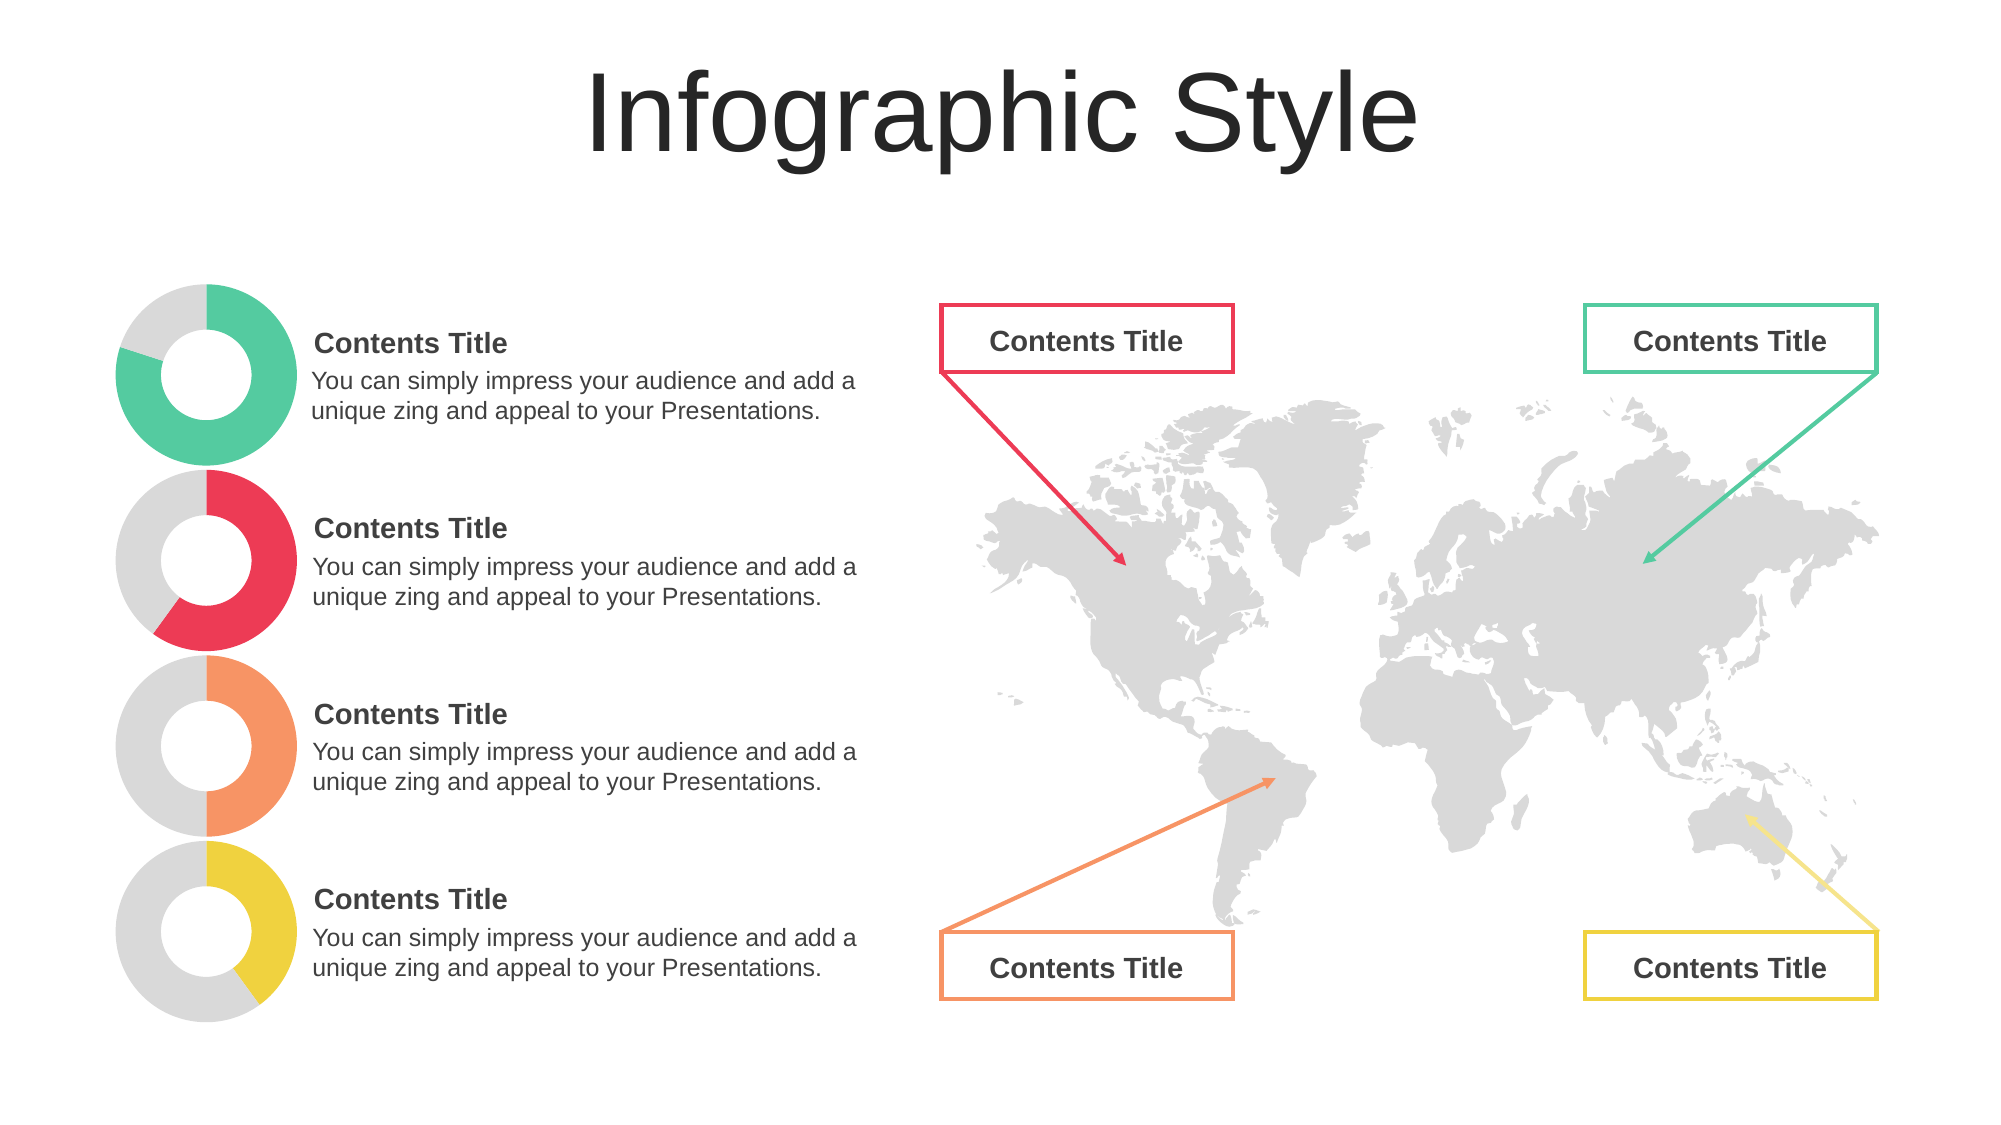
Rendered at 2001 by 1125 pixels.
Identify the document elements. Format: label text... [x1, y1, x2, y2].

text_box Contents Title [940, 315, 1233, 365]
list Infographic Style [53, 55, 1952, 175]
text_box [301, 687, 906, 805]
text_box [1584, 931, 1878, 1000]
text_box [941, 932, 1234, 1000]
text_box Contents Title [1583, 941, 1877, 992]
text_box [941, 778, 1276, 932]
text_box [941, 304, 1234, 373]
chart [111, 270, 301, 1037]
text_box Contents Title [1583, 314, 1877, 365]
text_box [1584, 304, 1878, 373]
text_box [976, 396, 1879, 927]
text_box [301, 873, 906, 990]
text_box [1642, 372, 1877, 564]
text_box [941, 371, 1127, 566]
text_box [301, 502, 906, 619]
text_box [301, 316, 906, 433]
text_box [1744, 814, 1879, 932]
text_box Contents Title [940, 942, 1233, 992]
